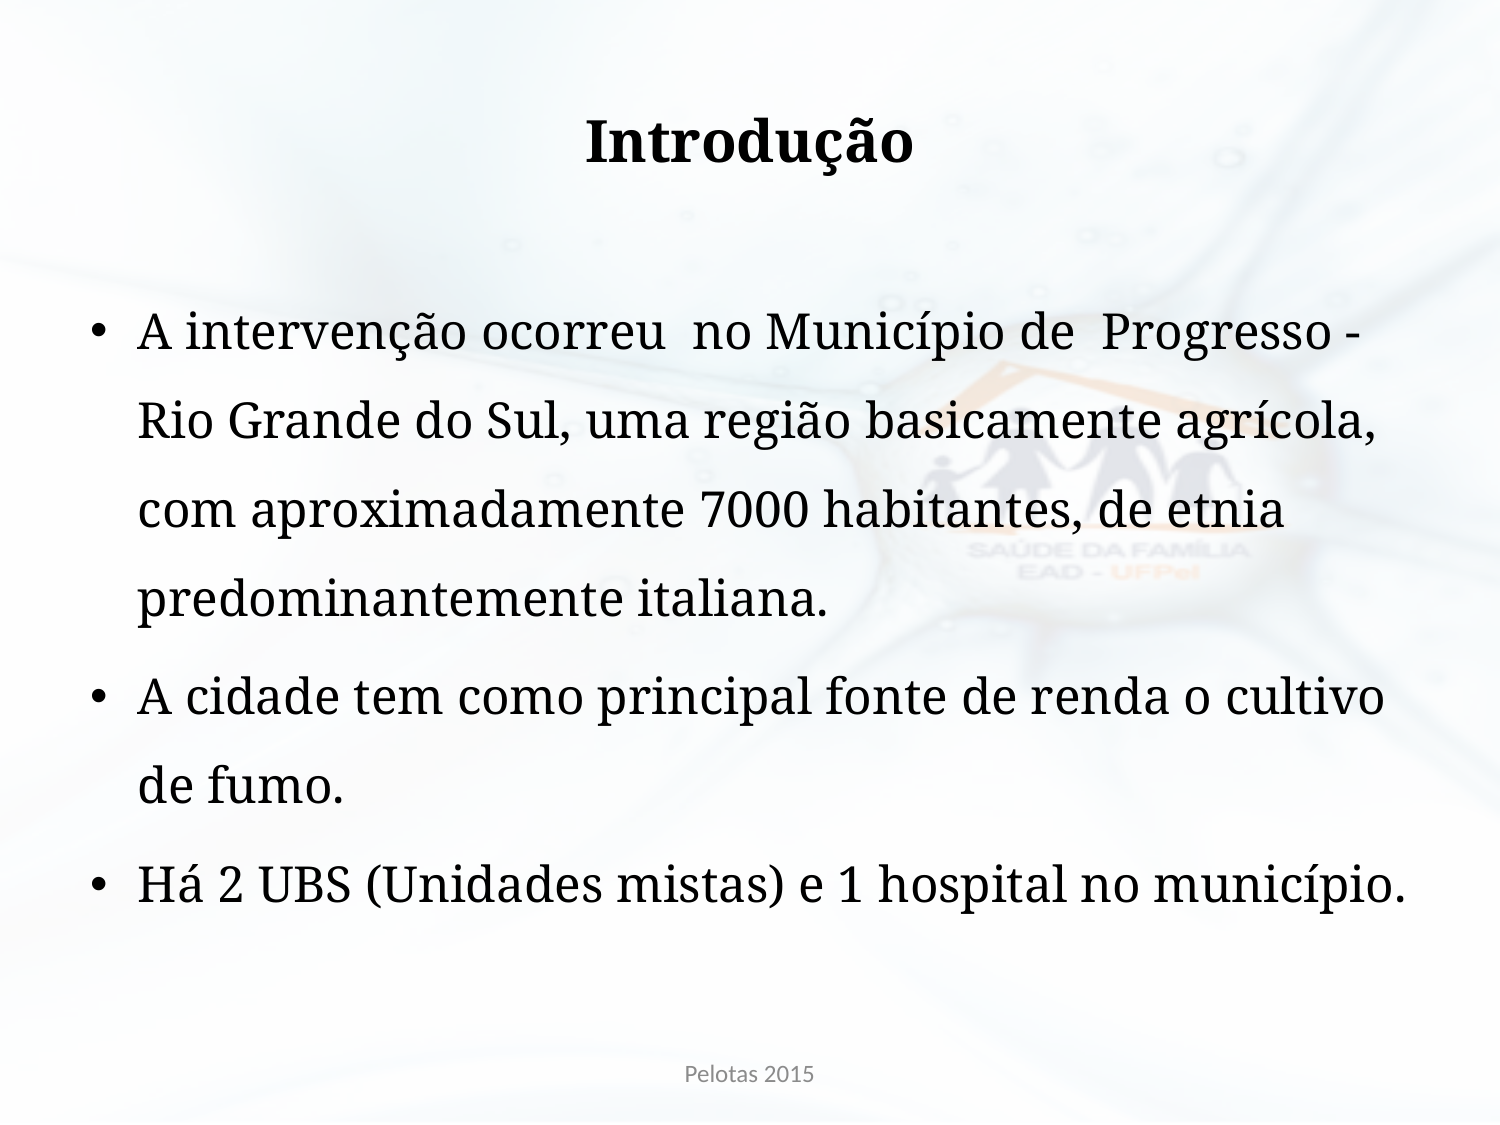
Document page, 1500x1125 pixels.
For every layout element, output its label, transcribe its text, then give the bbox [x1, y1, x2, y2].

footer Pelotas 2015 [512, 1042, 988, 1103]
list A intervenção ocorreu no Município de Progresso - Rio Grande do Sul, uma região basicamente agrícola, com aproximadamente 7000 habitantes, de etnia predominantemente italiana. A cidade tem como principal fonte de renda o cultivo de fumo. Há 2 UBS (Unidades mistas) e 1 hospital no município. [75, 262, 1425, 1005]
title Introdução [75, 45, 1425, 233]
